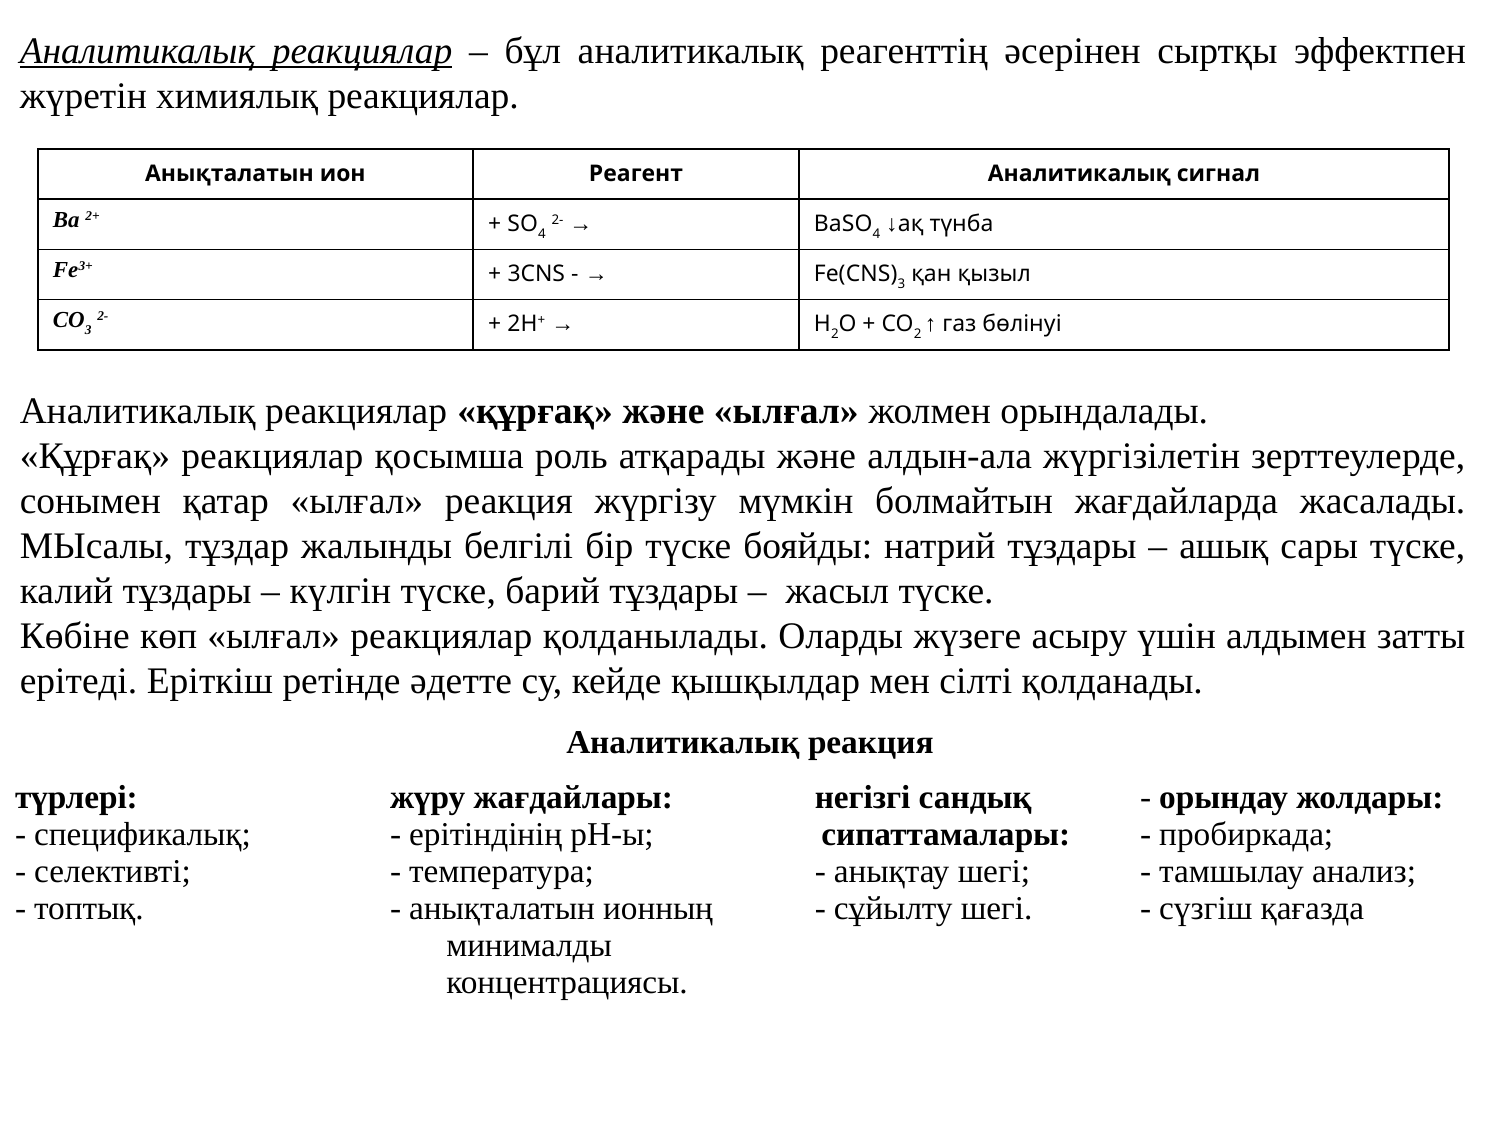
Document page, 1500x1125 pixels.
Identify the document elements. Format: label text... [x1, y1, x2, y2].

table_cell BaSO4 ↓ақ түнба [800, 200, 1448, 249]
text_box Аналитикалық реакциялар – бұл аналитикалық реагенттің әсерінен сыртқы эффектпен жүретін химиялық реакциялар. Аналитикалық реакциялар «құрғақ» және «ылғал» жолмен орындалады. «Құрғақ» реакциялар қосымша роль атқарады және алдын-ала жүргізілетін зерттеулерде, сонымен қатар «ылғал» реакция жүргізу мүмкін болмайтын жағдайларда жасалады. МЫсалы, тұздар жалынды белгілі бір түске бояйды: натрий тұздары – ашық сары түске, калий тұздары – күлгін түске, барий тұздары – жасыл түске. Көбіне көп «ылғал» реакциялар қолданылады. Оларды жүзеге асыру үшін алдымен затты ерітеді. Еріткіш ретінде әдетте су, кейде қышқылдар мен сілті қолданады. [4, 19, 1483, 716]
table_cell Fe3+ [39, 250, 472, 299]
table_cell + SO4 2- → [474, 200, 798, 249]
table_cell H2O + CO2 ↑ газ бөлінуі [800, 300, 1448, 349]
table_cell - орындау жолдары: - пробиркада; - тамшылау анализ; - сүзгіш қағазда [1125, 771, 1500, 1026]
table_header Анықталатын ион [39, 150, 472, 198]
table_cell + 3CNS - → [474, 250, 798, 299]
table_cell Ba 2+ [39, 200, 472, 249]
table_cell CO3 2- [39, 300, 472, 349]
table_cell түрлері: - спецификалық; - селективті; - топтық. [0, 771, 375, 1026]
table_cell + 2H+ → [474, 300, 798, 349]
table_cell жүру жағдайлары: - ерітіндінің рН-ы; - температура; - анықталатын ионның минималды концентрациясы. [375, 771, 750, 1026]
table_cell Fe(CNS)3 қан қызыл [800, 250, 1448, 299]
table_header Аналитикалық реакция [0, 716, 1500, 771]
table_header Аналитикалық сигнал [800, 150, 1448, 198]
table_cell негізгі сандық сипаттамалары: - анықтау шегі; - сұйылту шегі. [750, 771, 1125, 1026]
table_header Реагент [474, 150, 798, 198]
